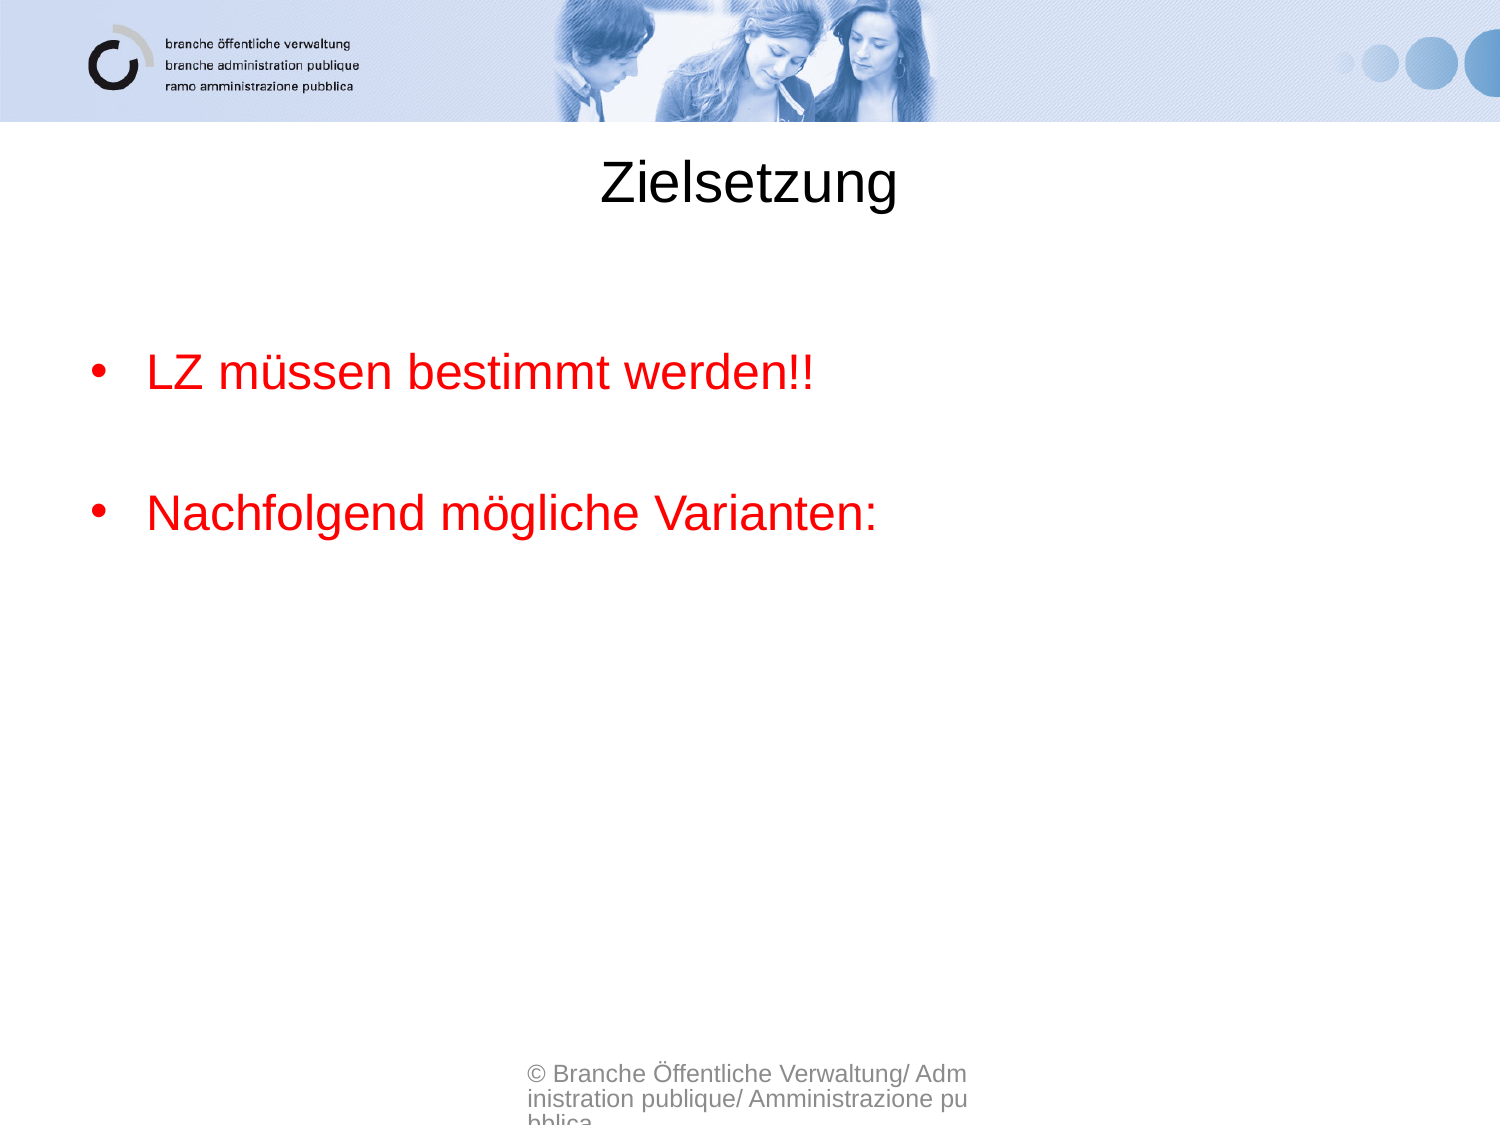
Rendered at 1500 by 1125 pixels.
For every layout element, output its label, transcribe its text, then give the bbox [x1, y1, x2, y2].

picture [0, 0, 1500, 122]
title Zielsetzung [75, 125, 1425, 233]
footer © Branche Öffentliche Verwaltung/ Administration publique/ Amministrazione pubblica [512, 1042, 988, 1103]
list LZ müssen bestimmt werden!! Nachfolgend mögliche Varianten: [75, 262, 1425, 1005]
